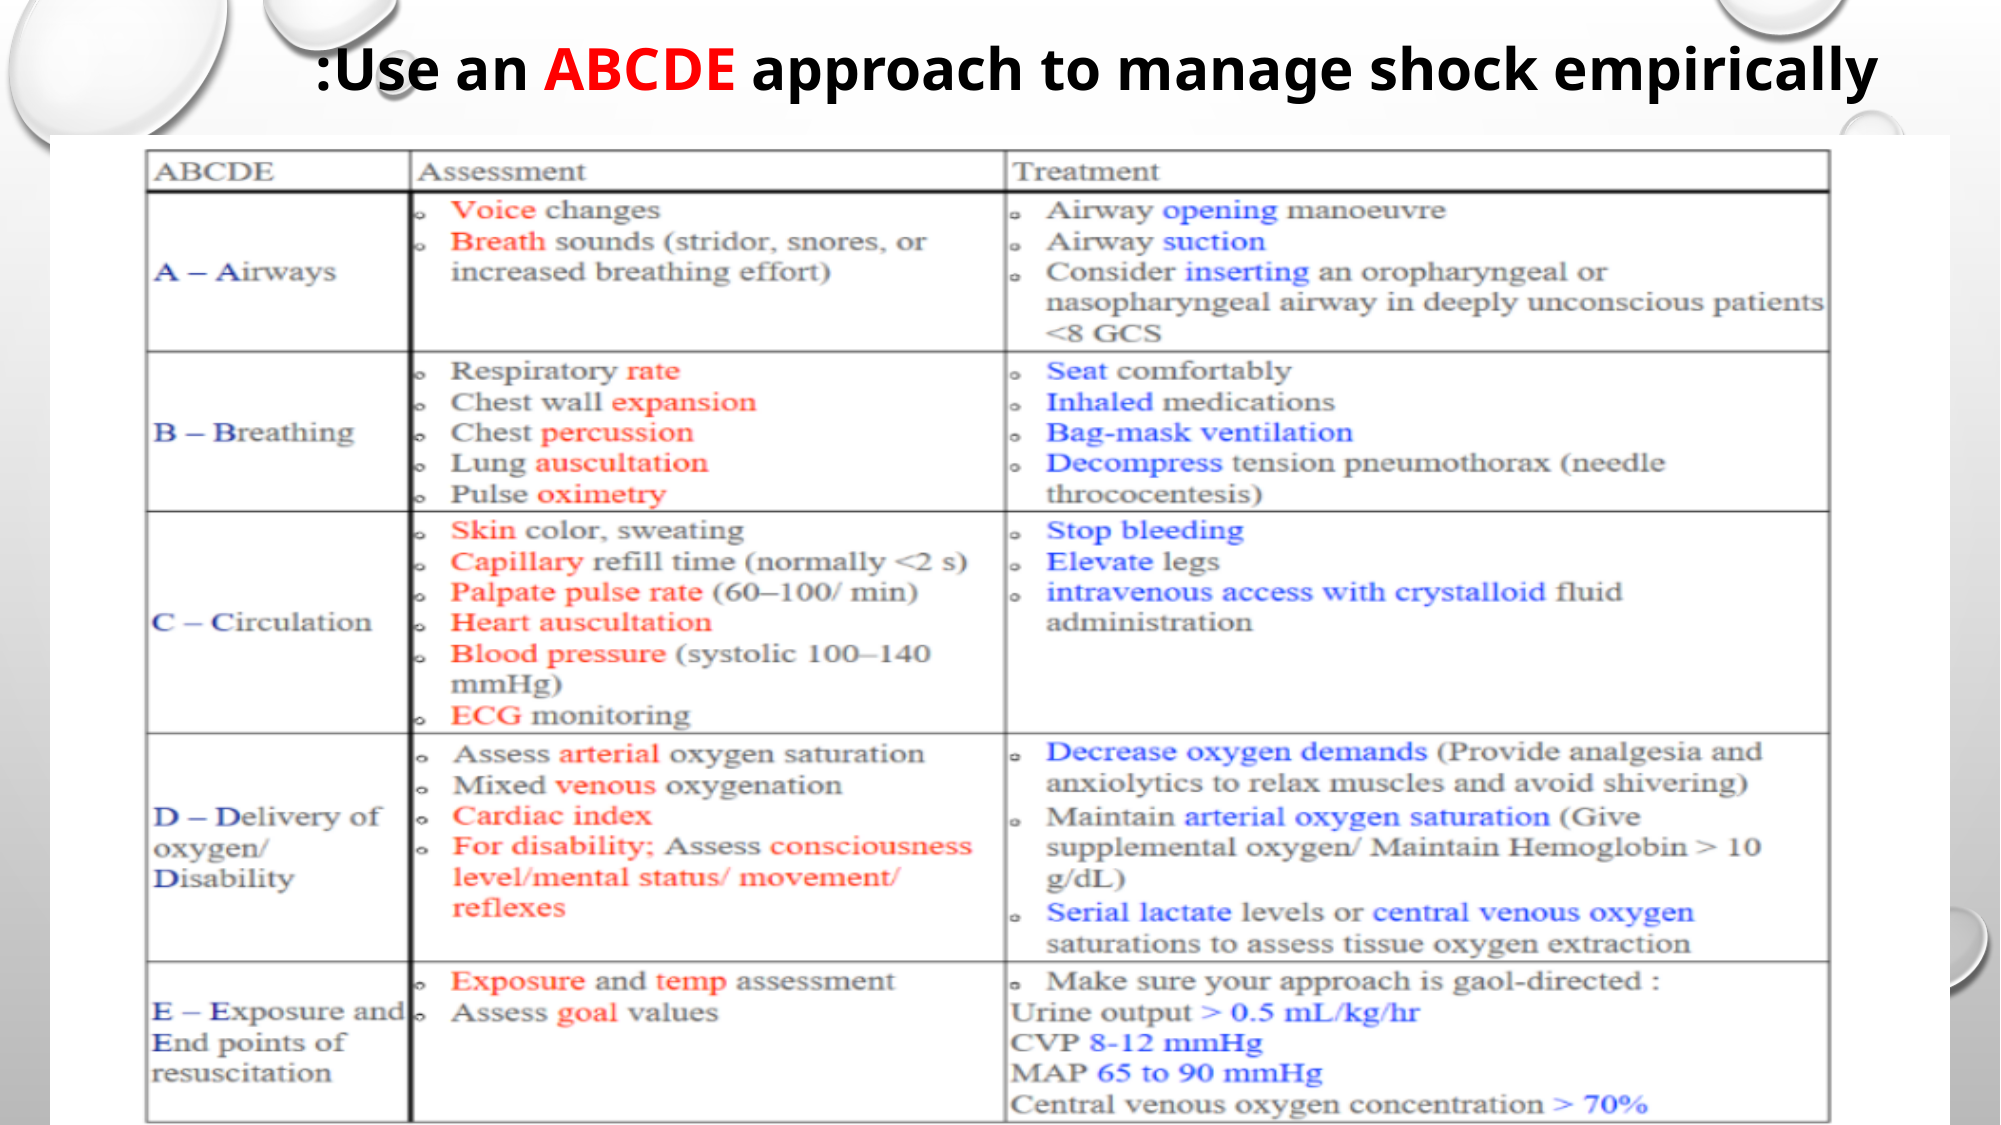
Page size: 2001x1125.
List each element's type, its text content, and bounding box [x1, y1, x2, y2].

text_box Use an ABCDE approach to manage shock empirically: [299, 24, 1894, 110]
picture [0, 0, 2000, 1125]
